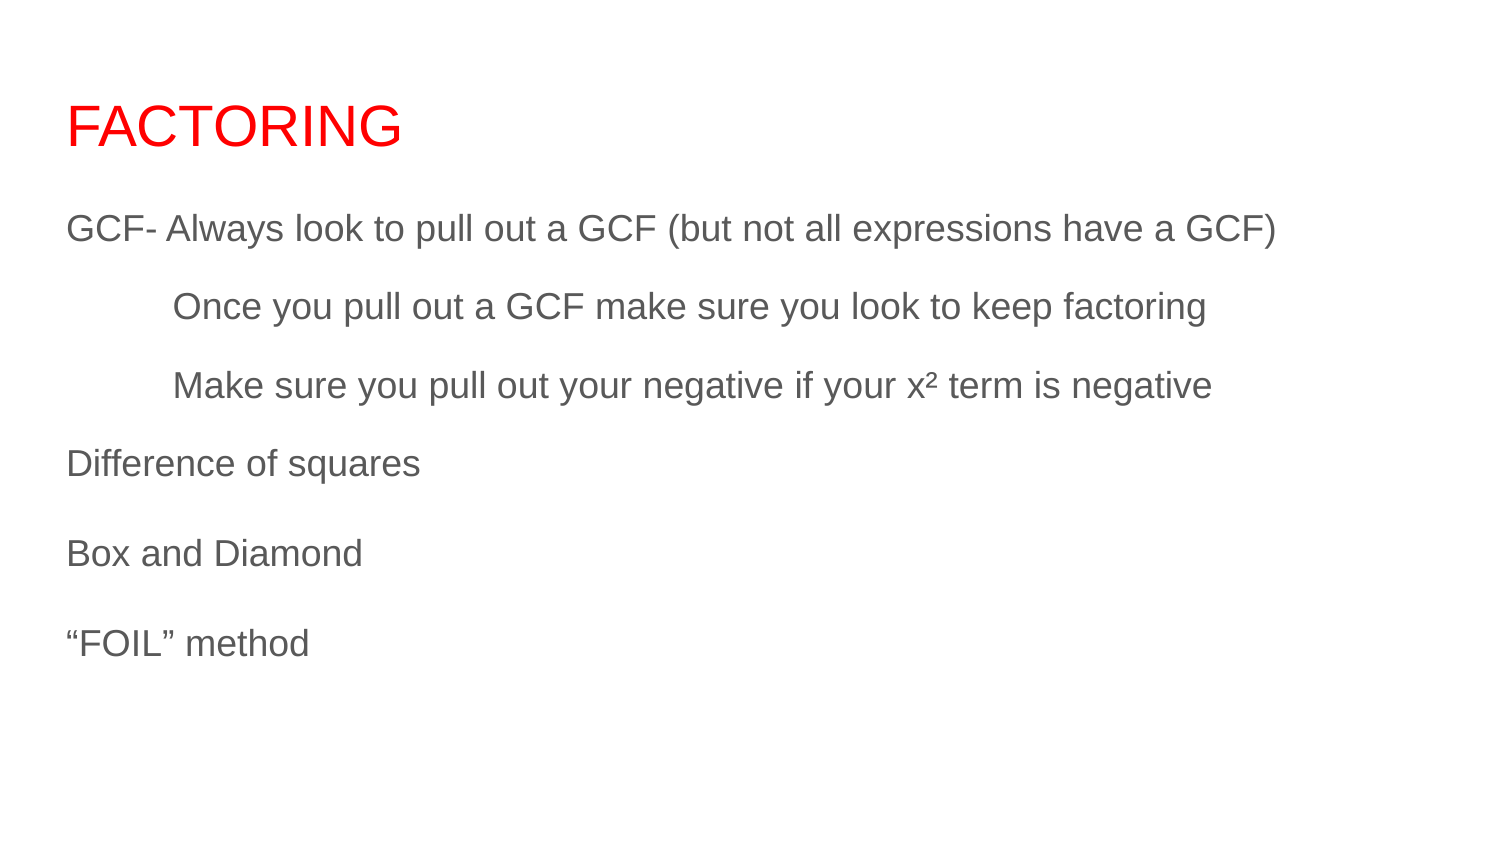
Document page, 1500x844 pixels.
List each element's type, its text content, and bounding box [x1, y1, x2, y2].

title FACTORING [51, 72, 1449, 167]
list GCF- Always look to pull out a GCF (but not all expressions have a GCF) Once you pull out a GCF make sure you look to keep factoring Make sure you pull out your negative if your x² term is negative Difference of squares Box and Diamond “FOIL” method [51, 189, 1449, 750]
